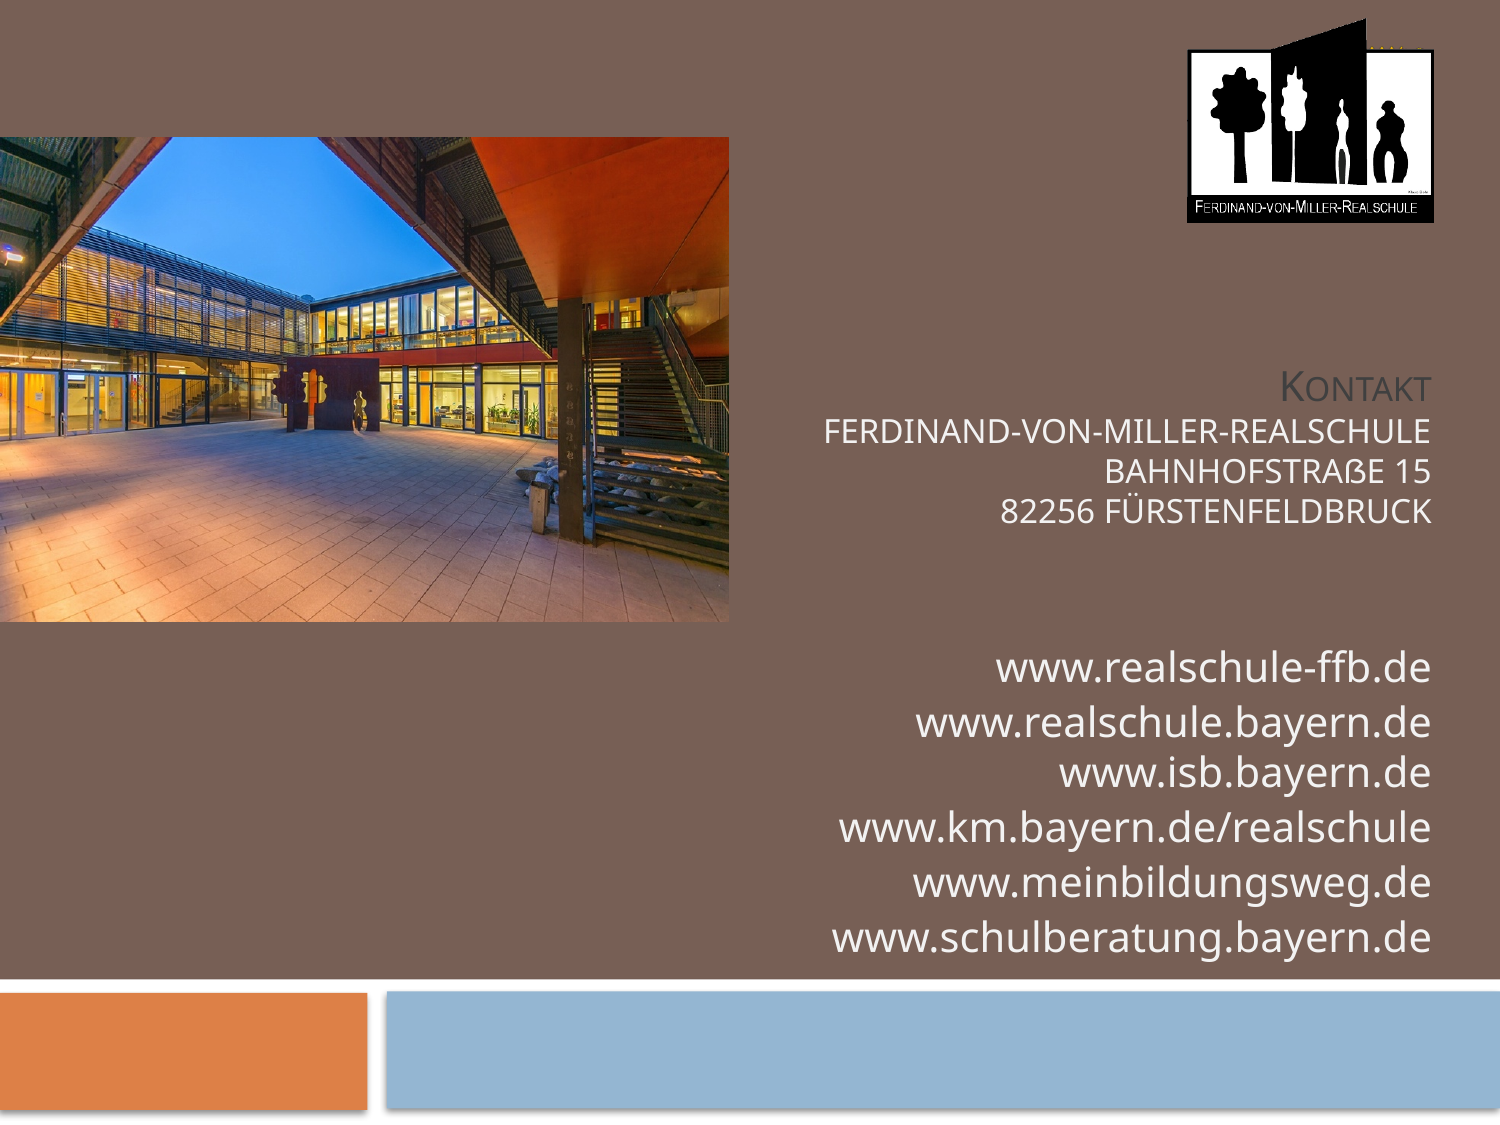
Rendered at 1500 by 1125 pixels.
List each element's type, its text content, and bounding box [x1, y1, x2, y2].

picture [1186, 18, 1435, 223]
title KONTAKT FeRDINAND-VON-miller-realschule BAHNHOFSTRAßE 15 82256 FÜRSTENFELDBRUCK [733, 349, 1448, 538]
text_box www.realschule-ffb.de www.realschule.bayern.de www.isb.bayern.de www.km.bayern.de/realschule www.meinbildungsweg.de www.schulberatung.bayern.de [597, 633, 1447, 994]
picture [0, 136, 729, 622]
